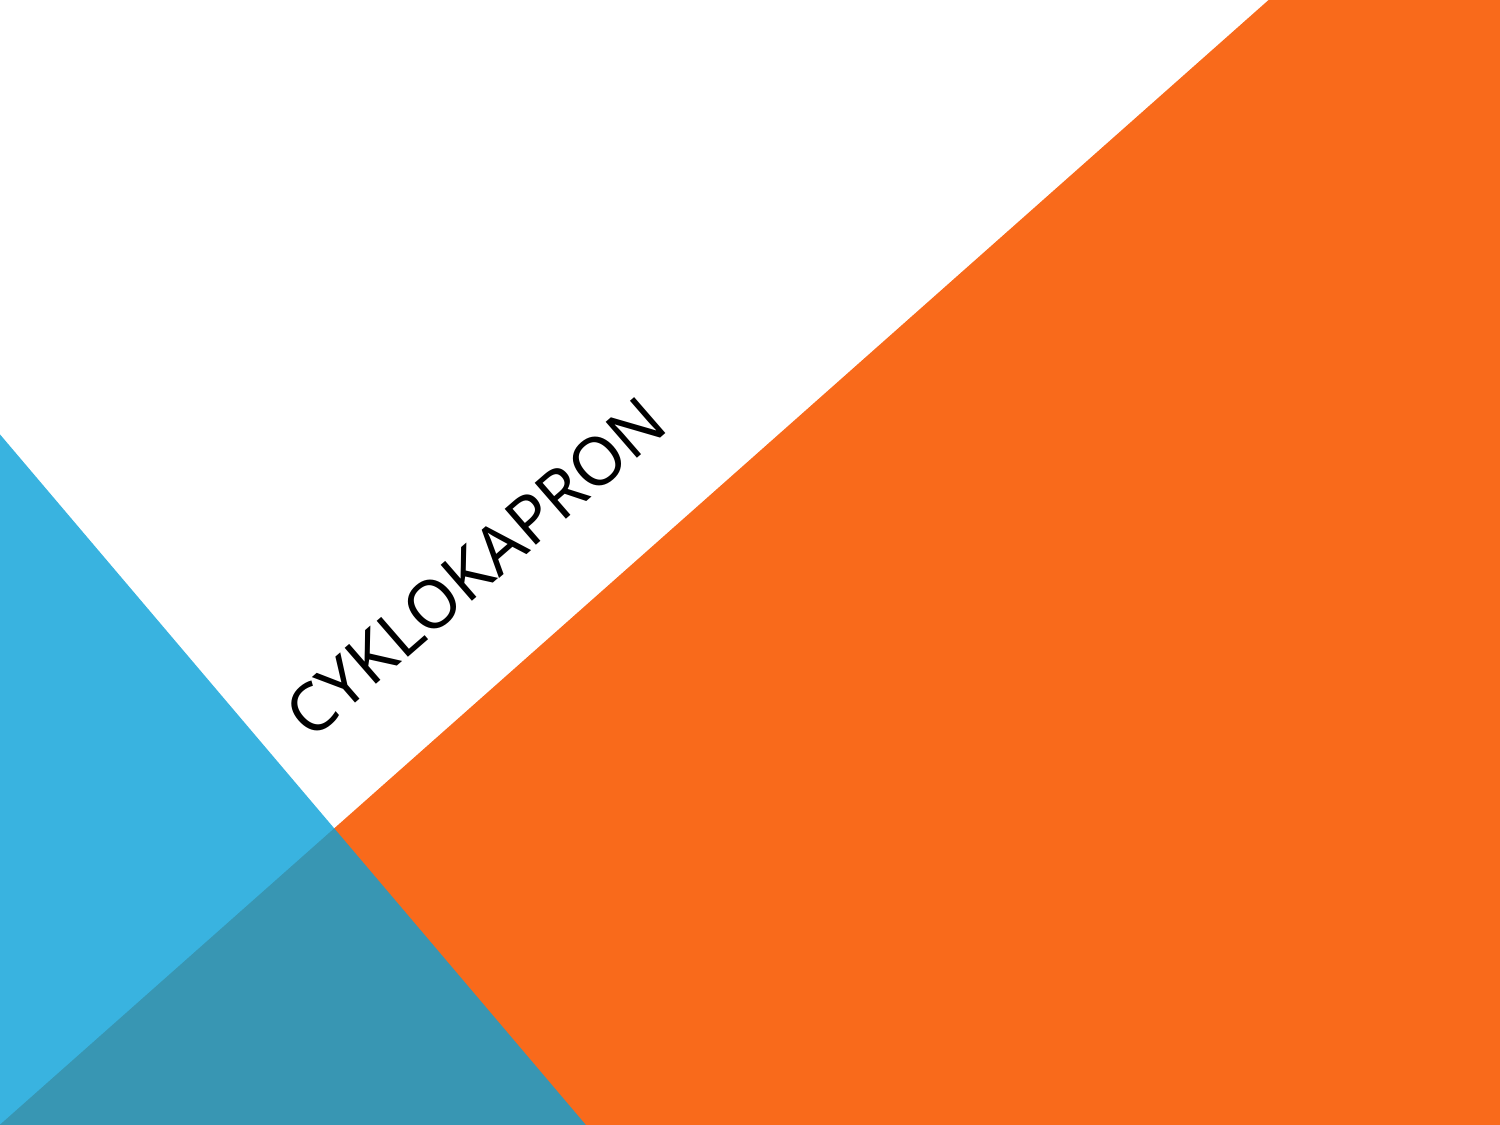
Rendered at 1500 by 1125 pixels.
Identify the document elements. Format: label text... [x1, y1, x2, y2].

title CYKLOKAPRON [253, 89, 1063, 823]
